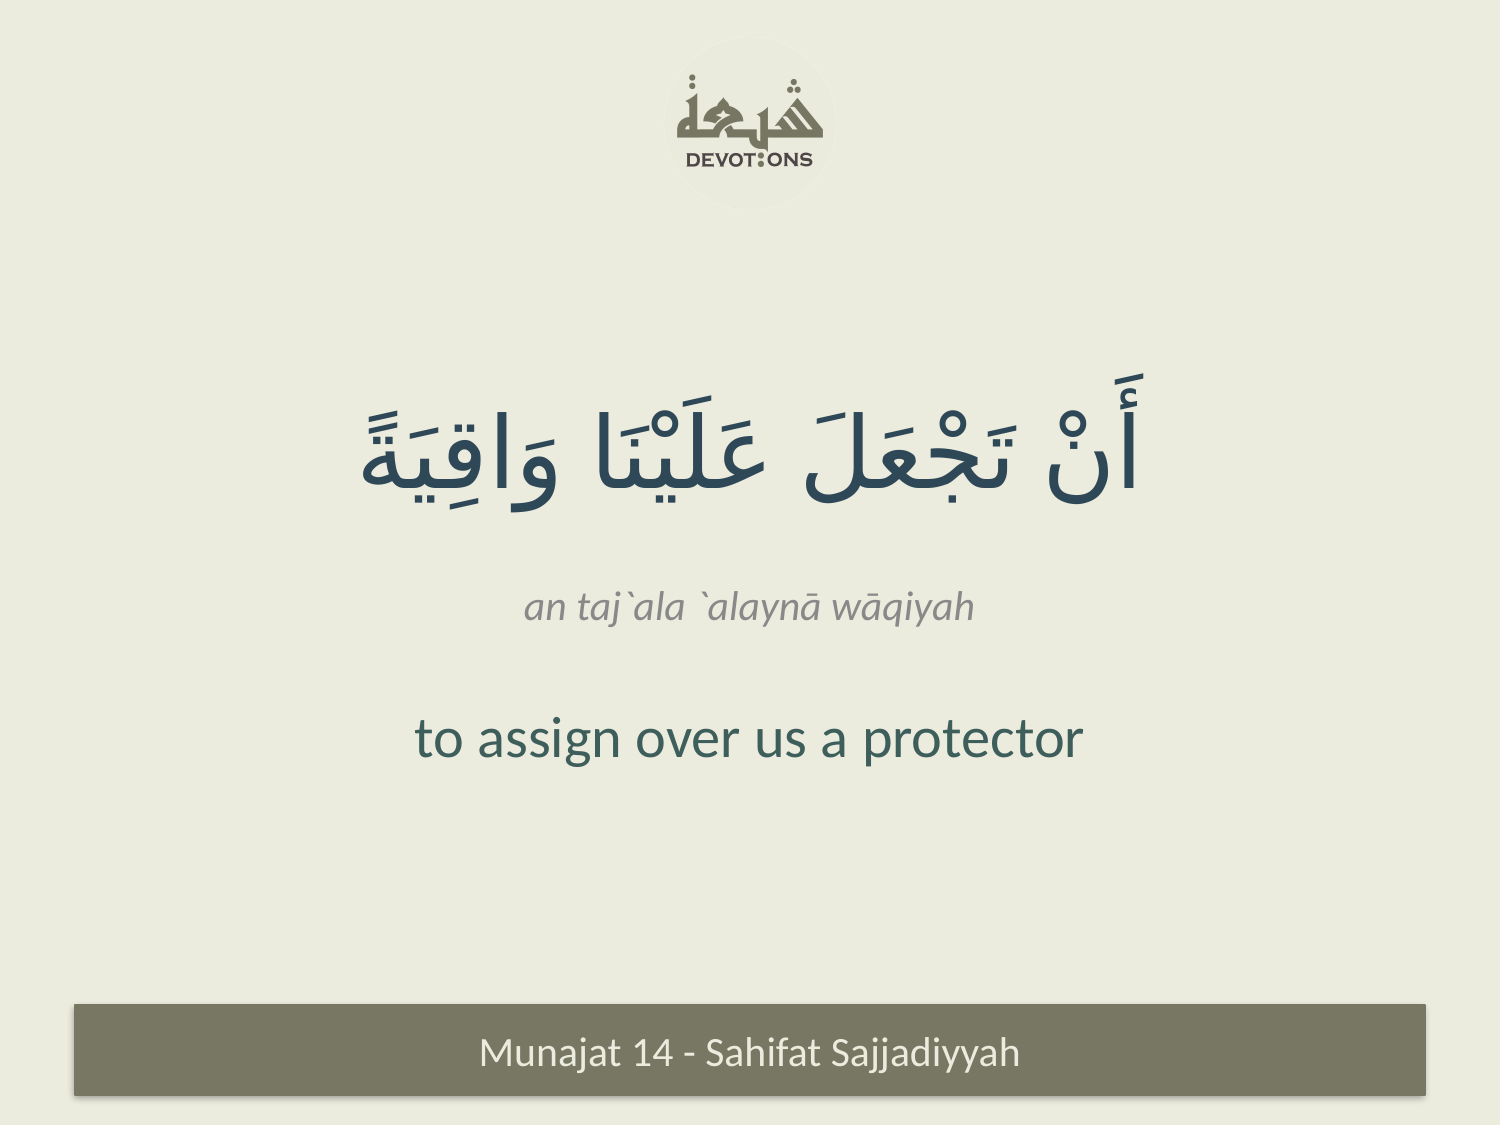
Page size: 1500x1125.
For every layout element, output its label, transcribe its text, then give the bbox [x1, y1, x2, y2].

text_box [74, 1004, 1426, 1096]
text_box أَنْ تَجْعَلَ عَلَيْنَا وَاقِيَةً an taj`ala `alaynā wāqiyah to assign over us a protector [74, 381, 1425, 776]
picture [656, 29, 844, 218]
text_box Munajat 14 - Sahifat Sajjadiyyah [463, 1017, 1037, 1083]
